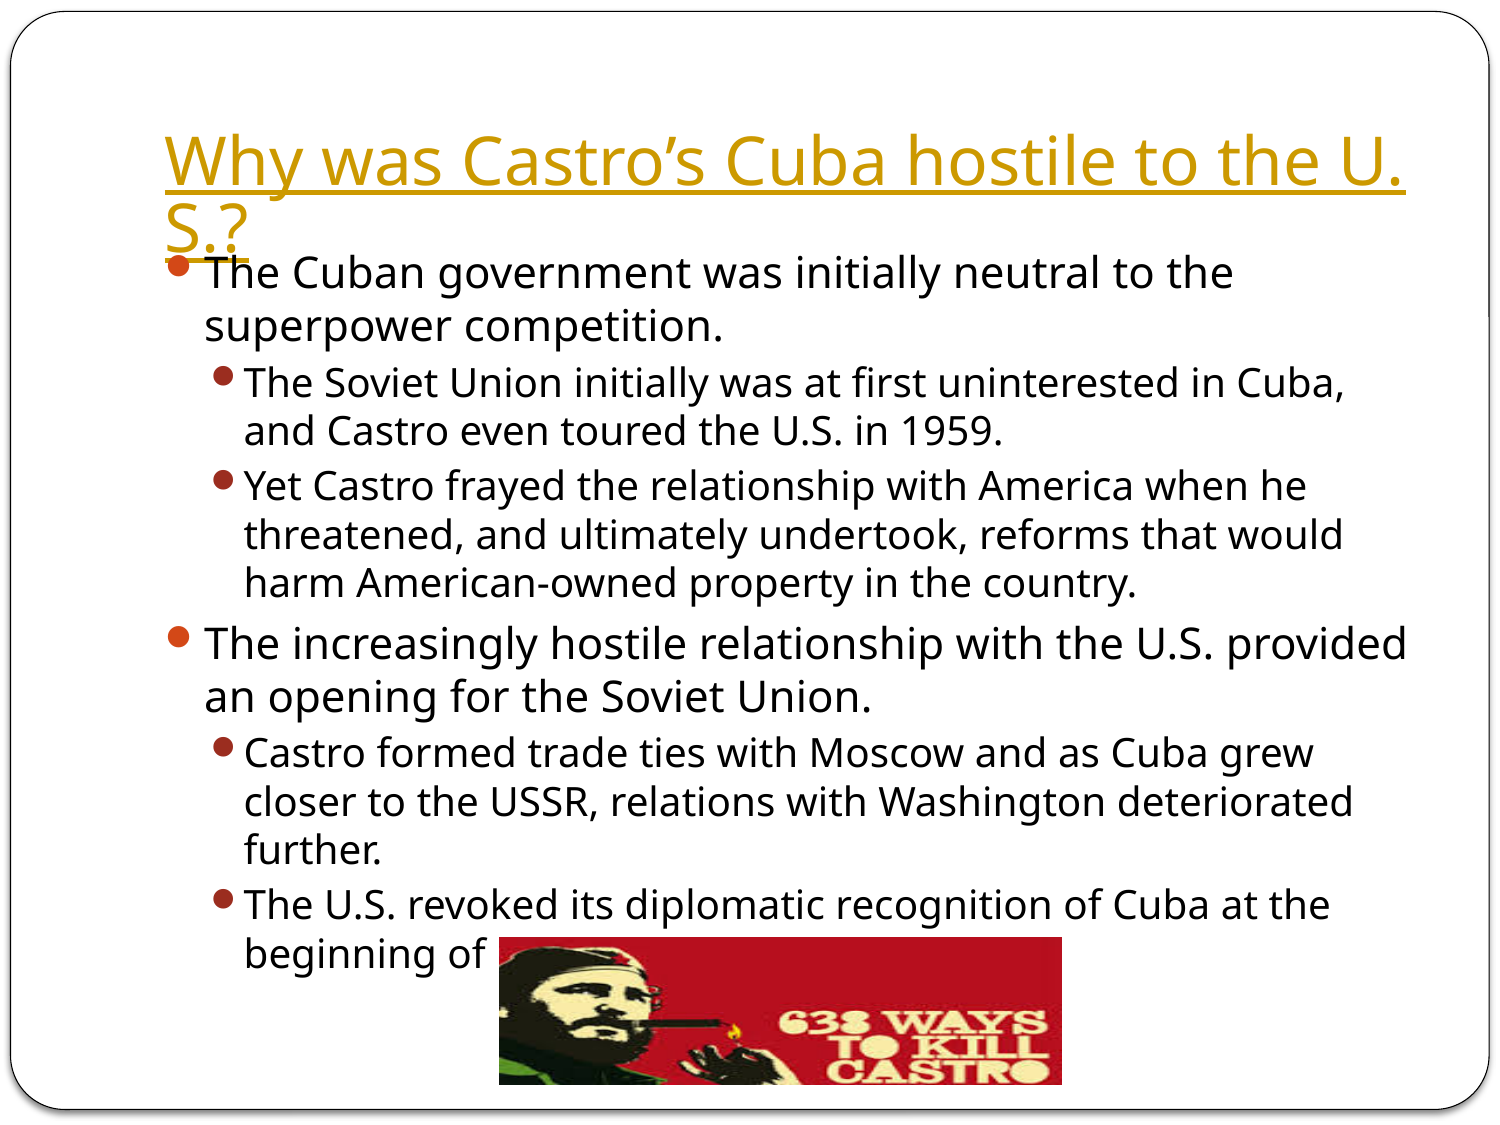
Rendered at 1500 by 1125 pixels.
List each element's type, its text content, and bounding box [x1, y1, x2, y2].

list The Cuban government was initially neutral to the superpower competition. The Soviet Union initially was at first uninterested in Cuba, and Castro even toured the U.S. in 1959. Yet Castro frayed the relationship with America when he threatened, and ultimately undertook, reforms that would harm American-owned property in the country. The increasingly hostile relationship with the U.S. provided an opening for the Soviet Union. Castro formed trade ties with Moscow and as Cuba grew closer to the USSR, relations with Washington deteriorated further. The U.S. revoked its diplomatic recognition of Cuba at the beginning of 1961. [150, 237, 1425, 988]
picture [499, 937, 1063, 1085]
title Why was Castro’s Cuba hostile to the U.S.? [150, 37, 1425, 225]
